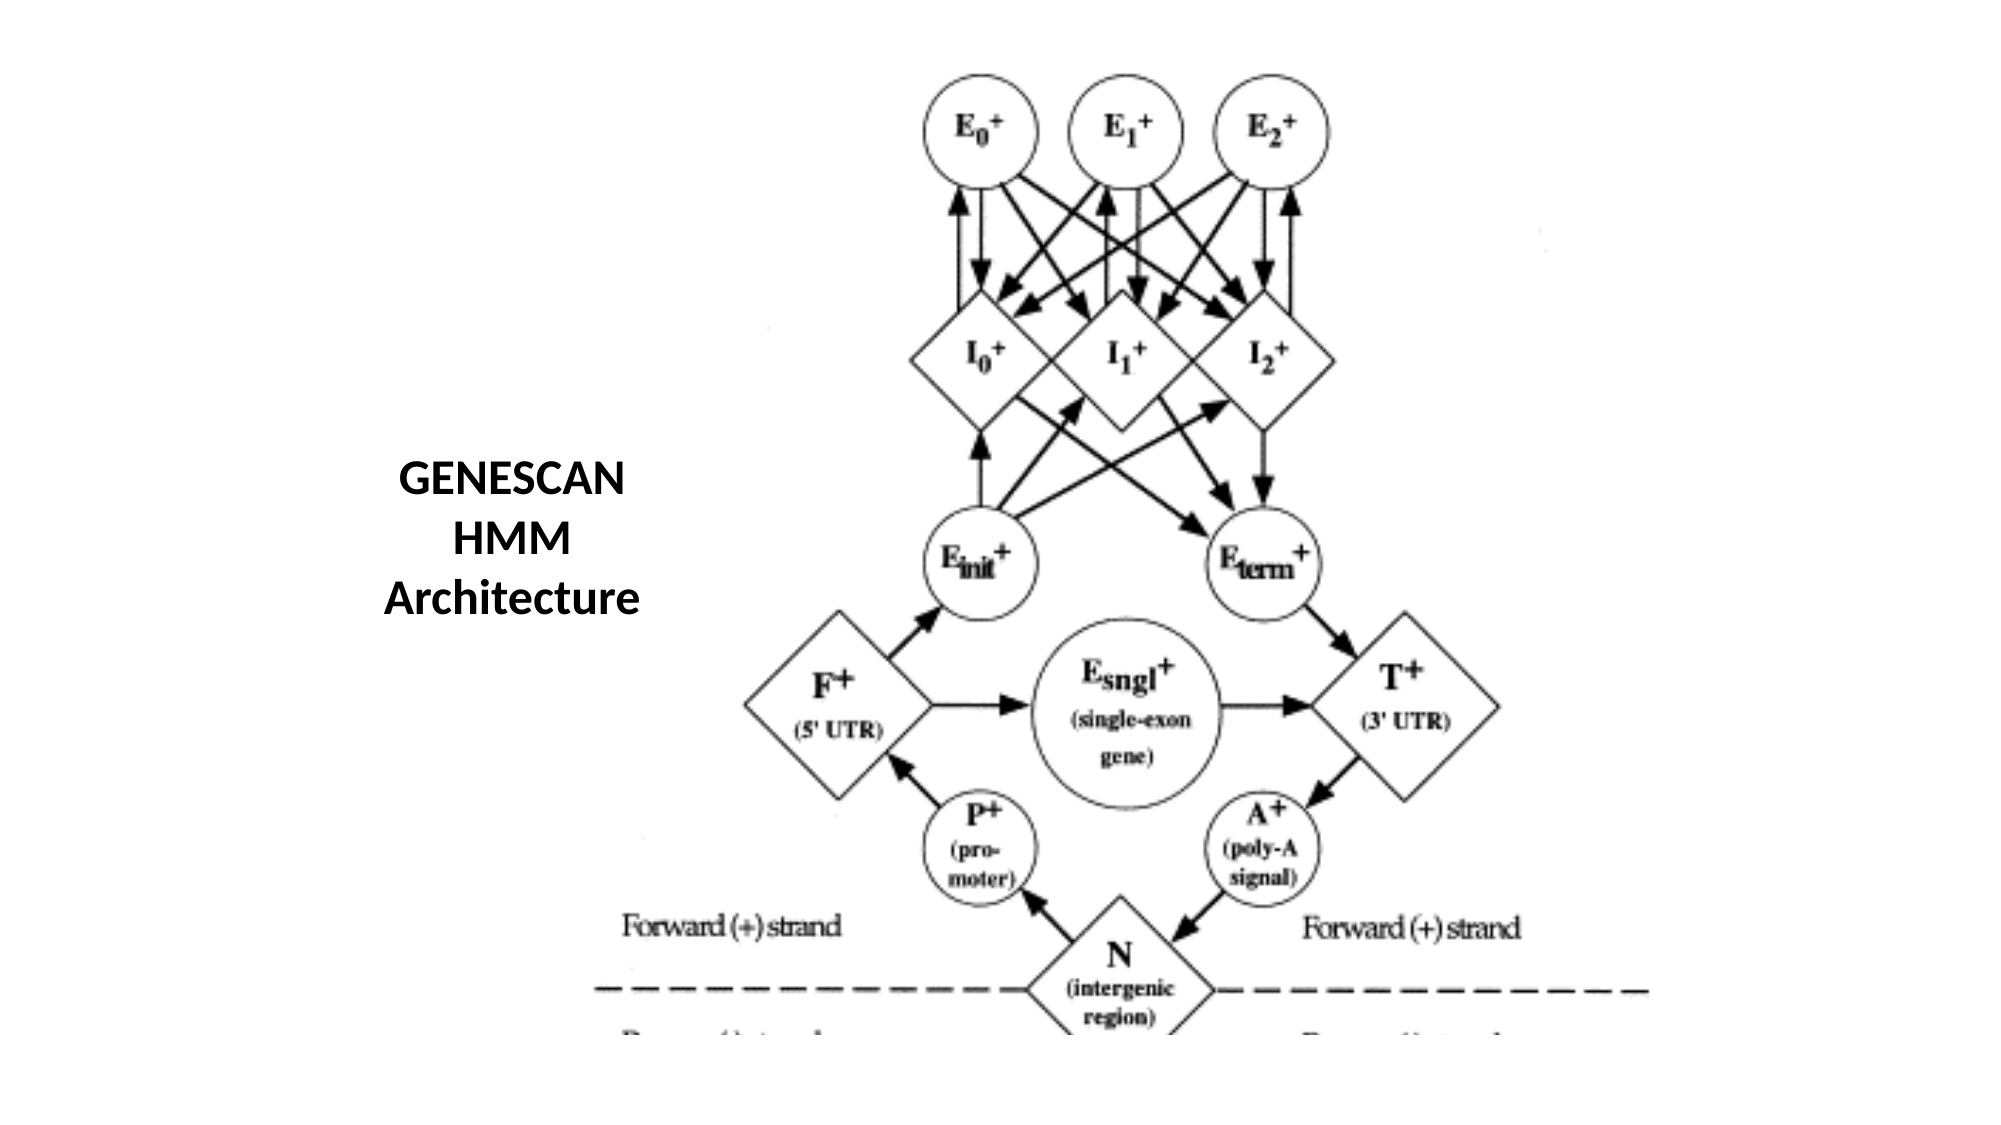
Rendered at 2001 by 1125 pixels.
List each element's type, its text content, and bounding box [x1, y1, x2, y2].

text_box GENESCAN HMM Architecture [362, 437, 574, 633]
picture [574, 24, 1667, 1035]
